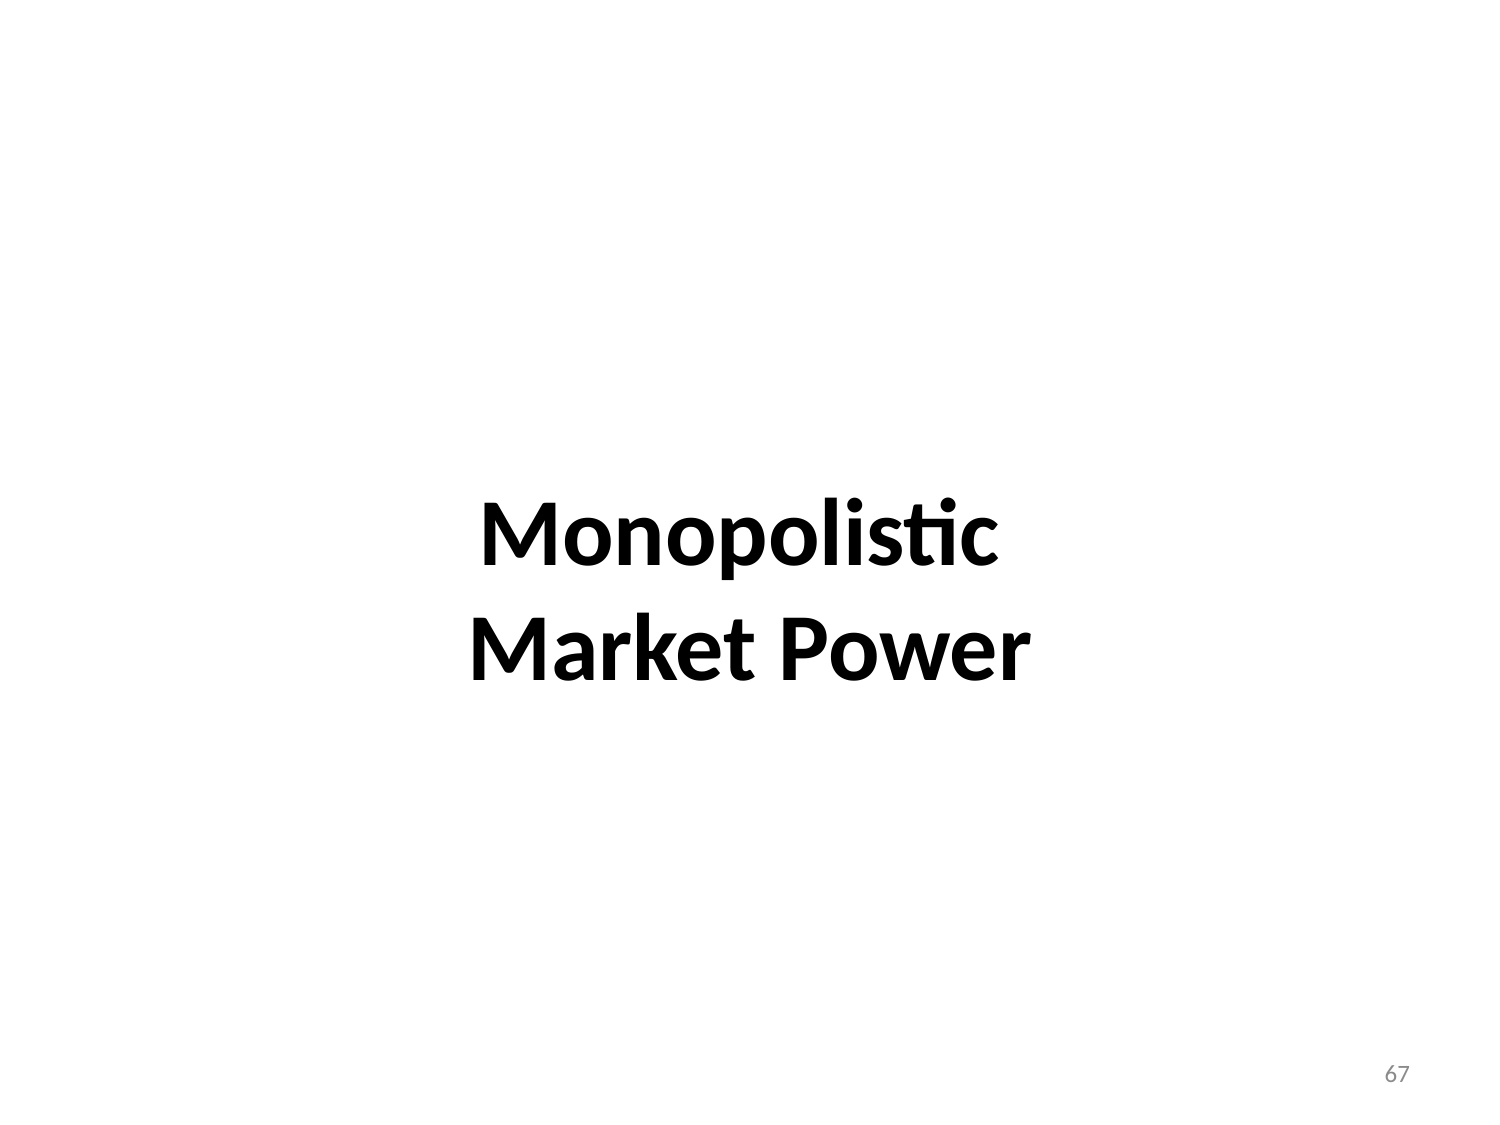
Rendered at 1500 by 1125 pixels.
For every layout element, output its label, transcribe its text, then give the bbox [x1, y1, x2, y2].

slide_number 67 [1074, 1042, 1425, 1103]
title Monopolistic Market Power [75, 45, 1425, 1125]
